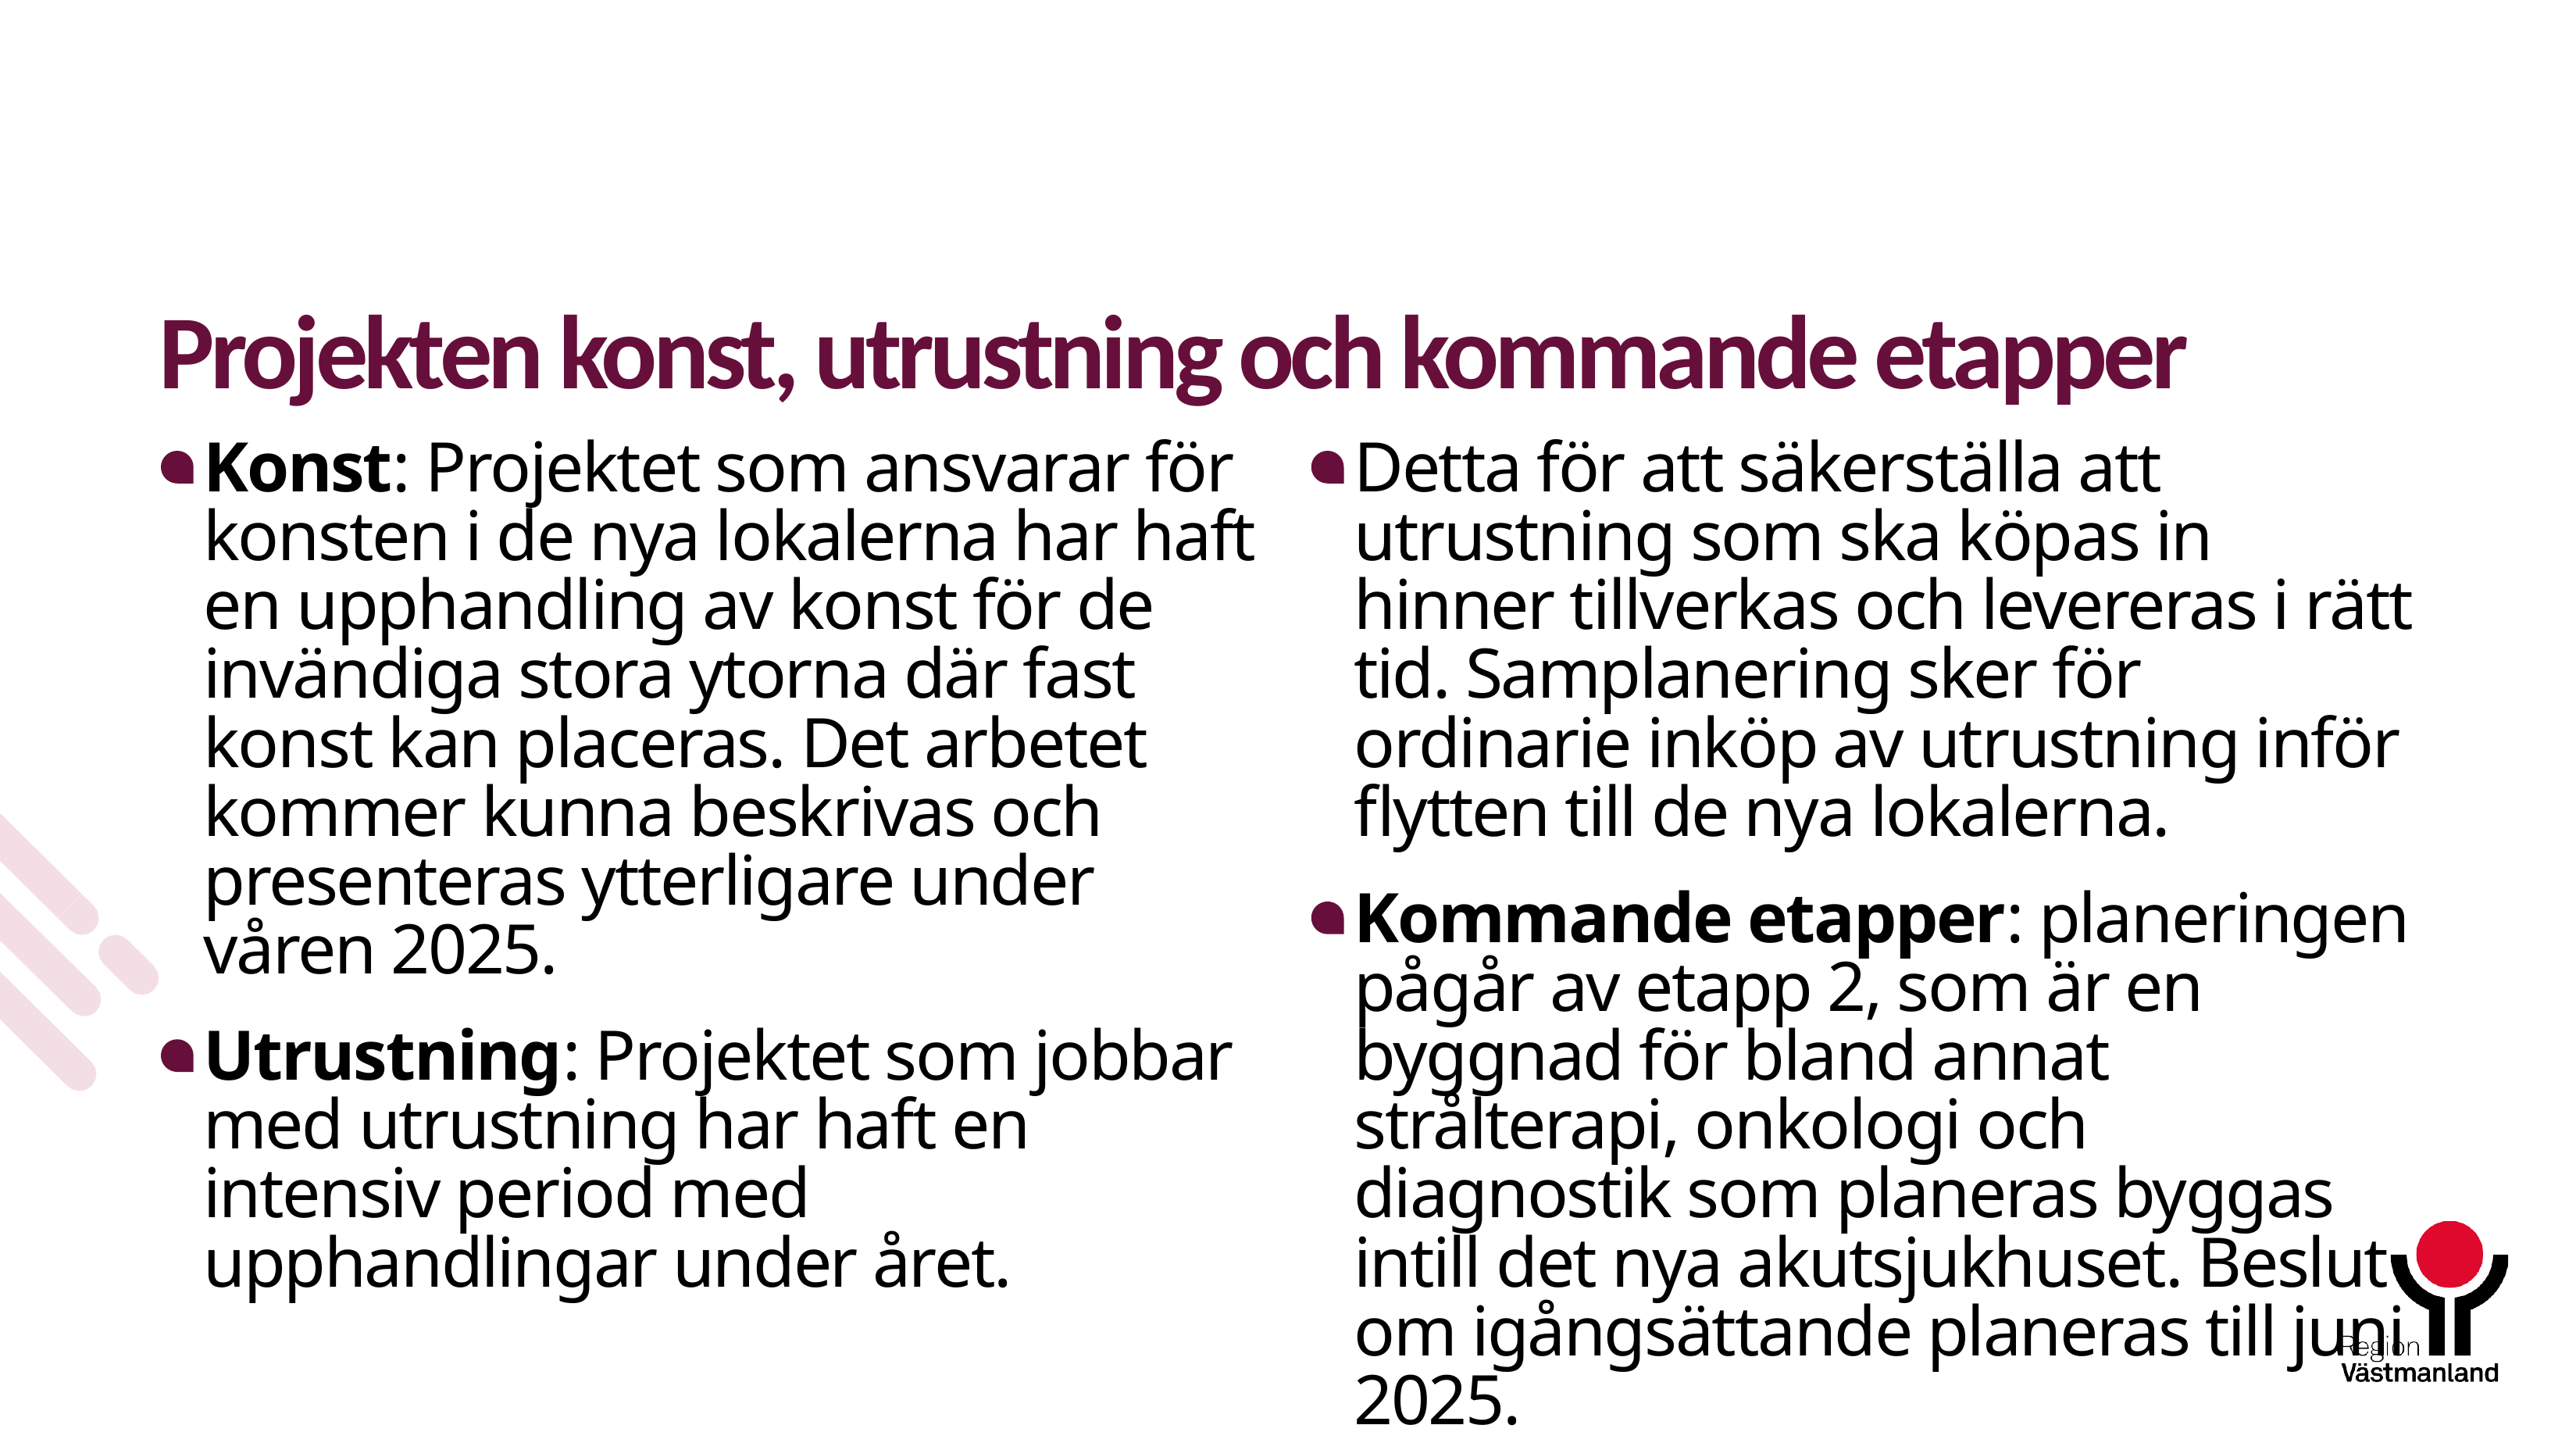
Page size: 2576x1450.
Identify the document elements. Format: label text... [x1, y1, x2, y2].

picture [2341, 1221, 2509, 1382]
list Konst: Projektet som ansvarar för konsten i de nya lokalerna har haft en upphandling av konst för de invändiga stora ytorna där fast konst kan placeras. Det arbetet kommer kunna beskrivas och presenteras ytterligare under våren 2025. Utrustning: Projektet som jobbar med utrustning har haft en intensiv period med upphandlingar under året. [159, 436, 1267, 1203]
title Projekten konst, utrustning och kommande etapper [159, 157, 2417, 420]
list Detta för att säkerställa att utrustning som ska köpas in hinner tillverkas och levereras i rätt tid. Samplanering sker för ordinarie inköp av utrustning inför flytten till de nya lokalerna. Kommande etapper: planeringen pågår av etapp 2, som är en byggnad för bland annat strålterapi, onkologi och diagnostik som planeras byggas intill det nya akutsjukhuset. Beslut om igångsättande planeras till juni 2025. [1309, 436, 2417, 1203]
